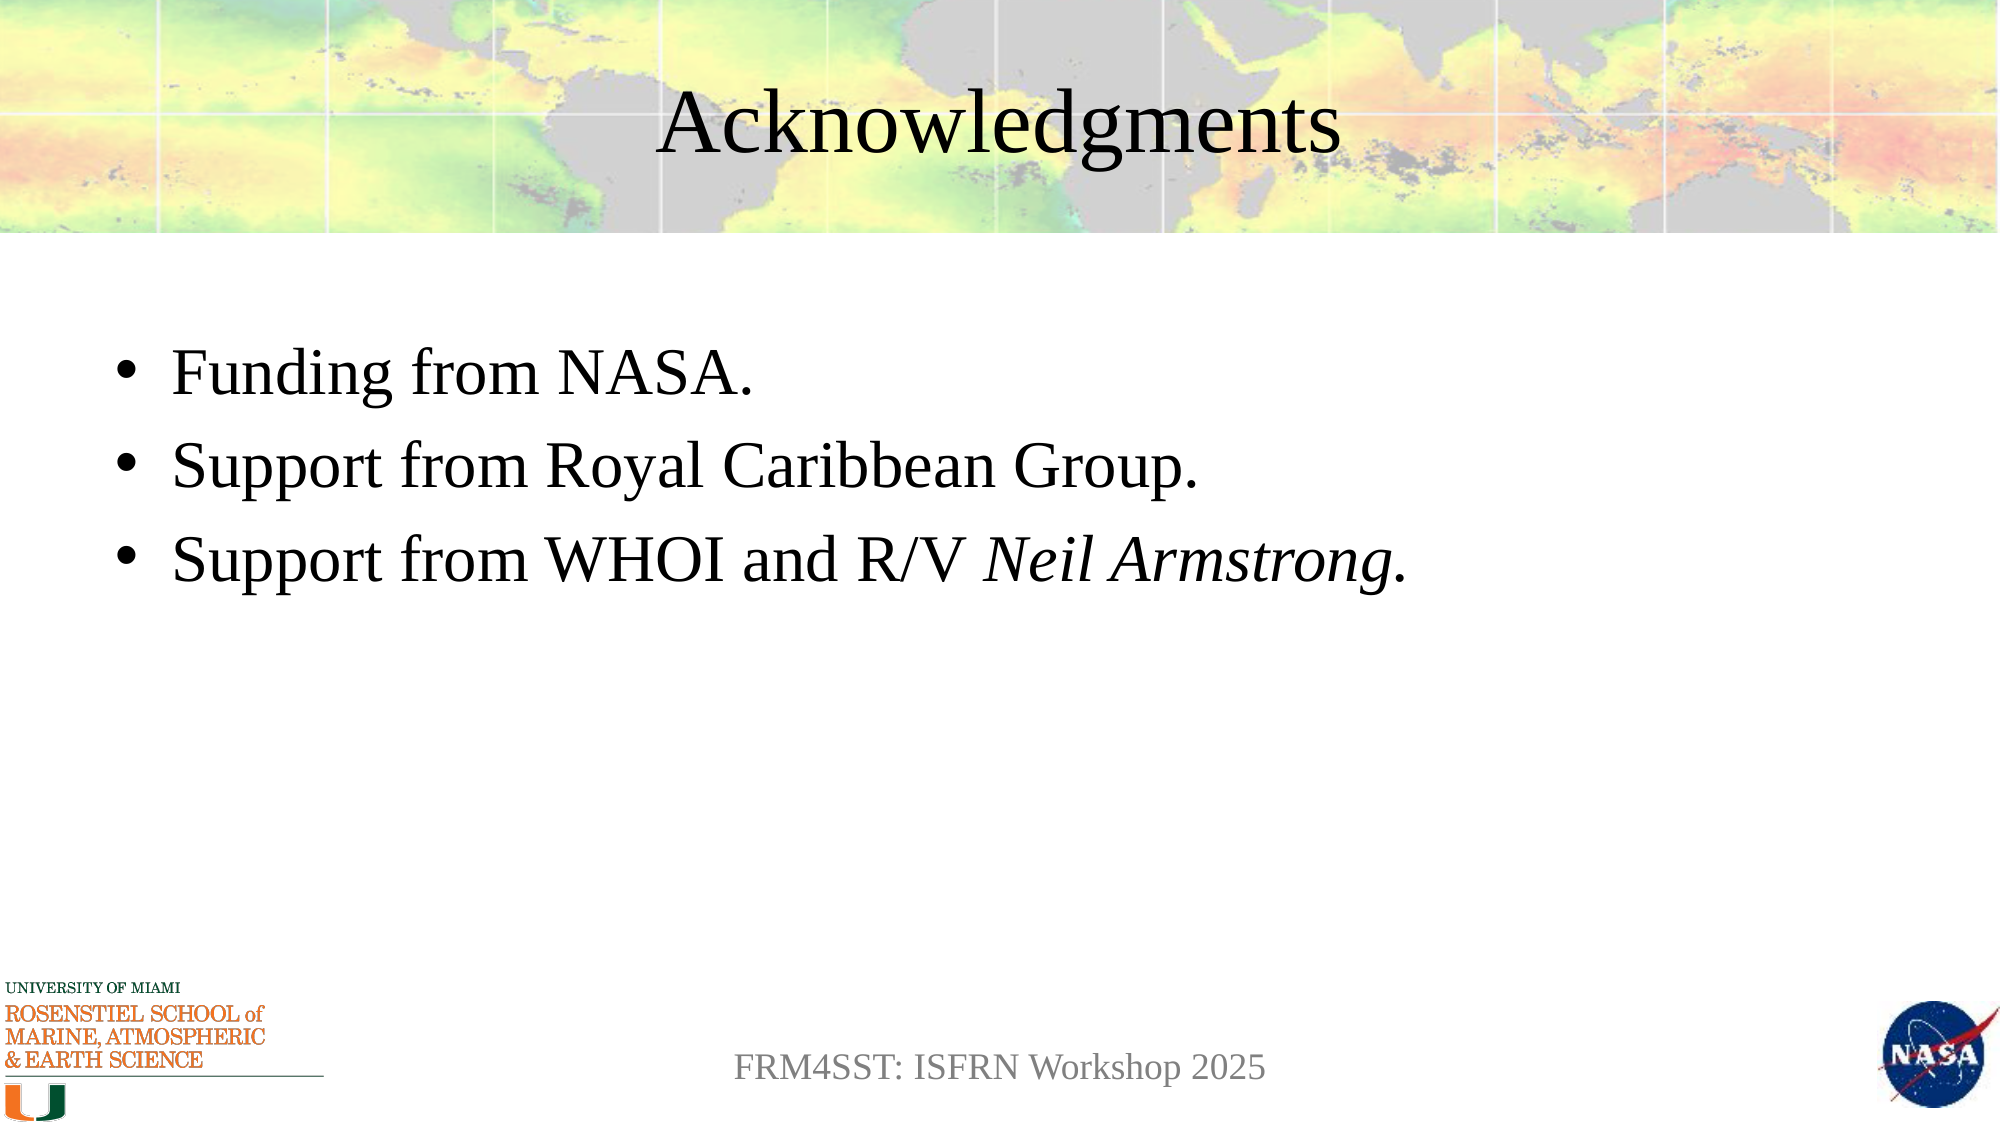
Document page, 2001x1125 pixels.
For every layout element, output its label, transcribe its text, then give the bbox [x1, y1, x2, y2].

title Acknowledgments [0, 0, 2000, 233]
picture [1877, 1001, 2000, 1108]
list Funding from NASA. Support from Royal Caribbean Group. Support from WHOI and R/V Neil Armstrong. [99, 320, 1900, 845]
picture [4, 982, 324, 1122]
